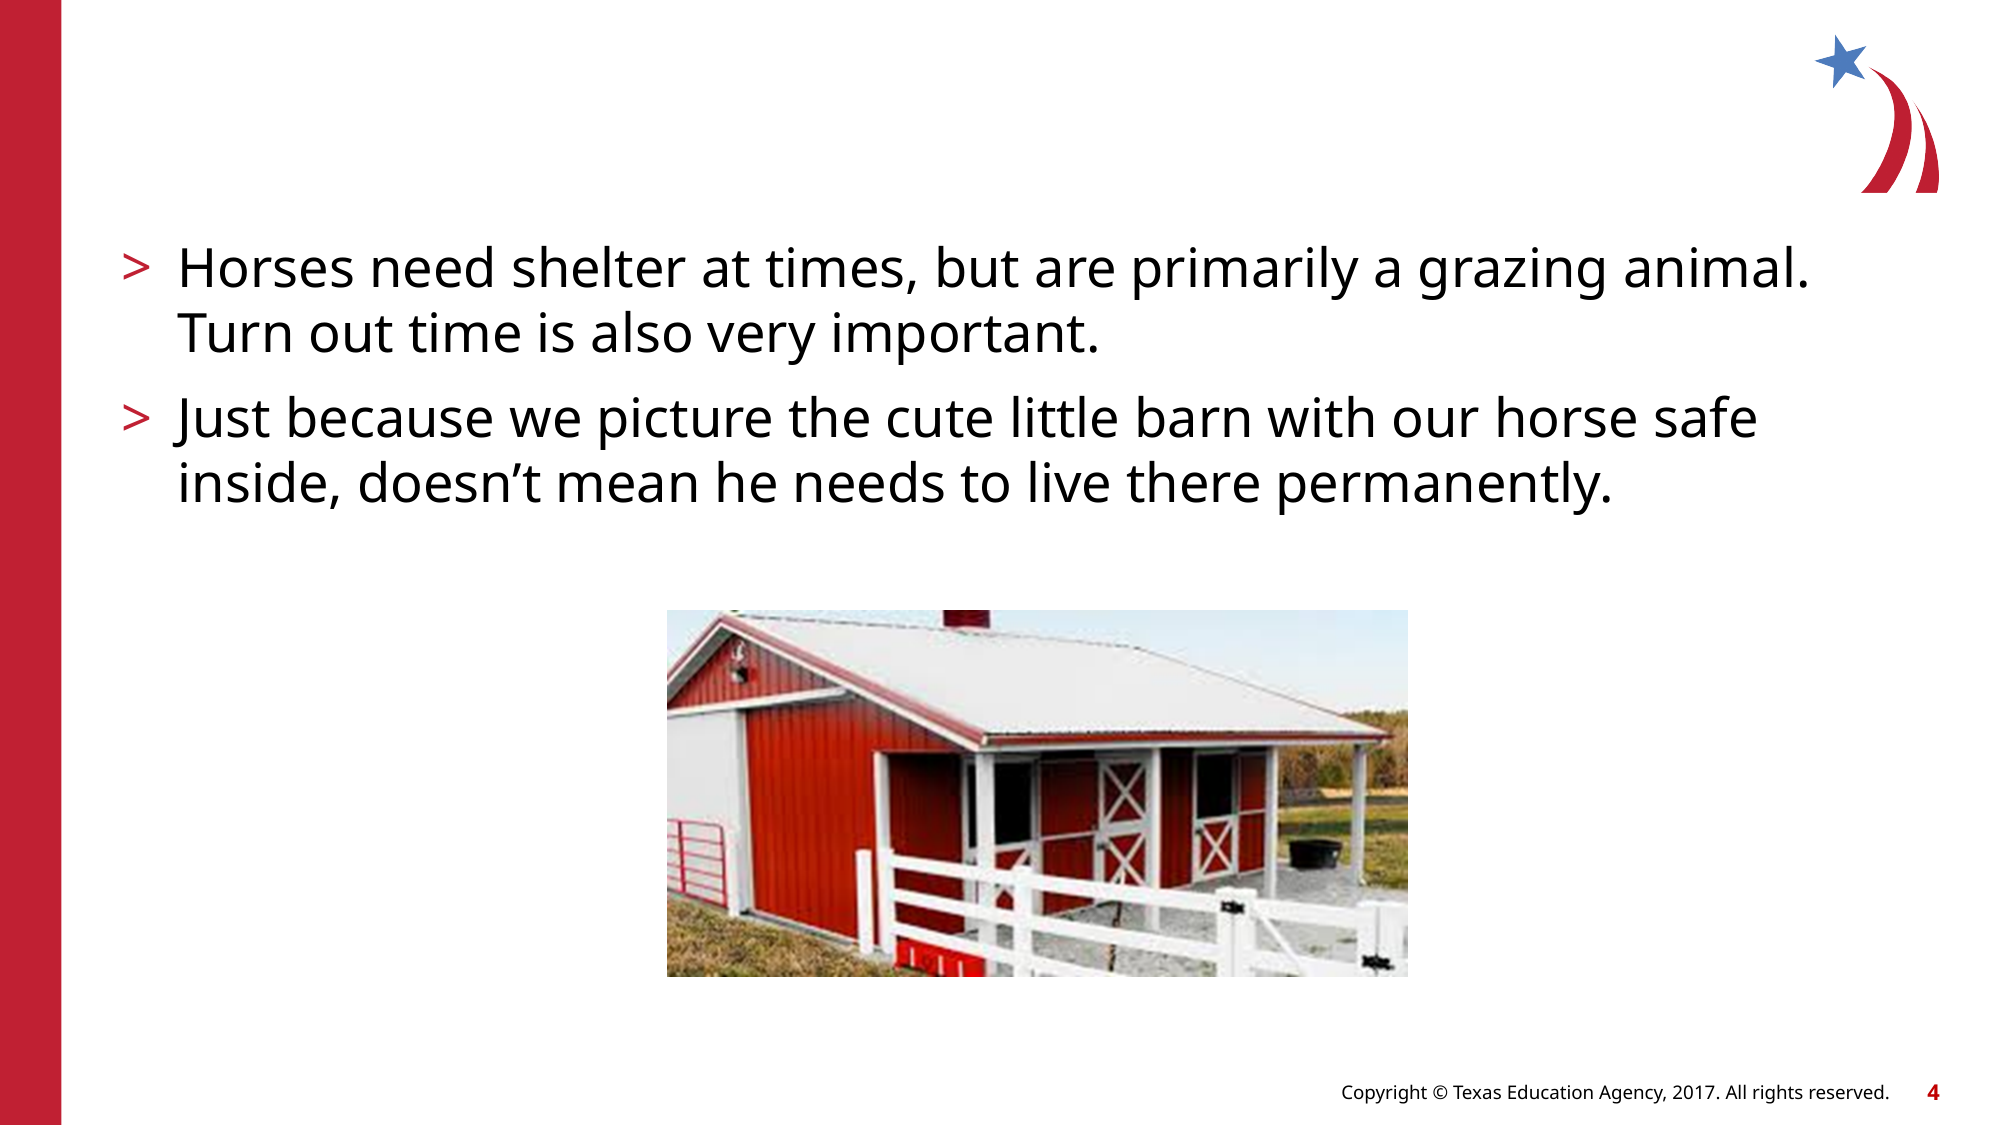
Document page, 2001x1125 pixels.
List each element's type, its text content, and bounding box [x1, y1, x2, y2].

list Horses need shelter at times, but are primarily a grazing animal. Turn out time is also very important. Just because we picture the cute little barn with our horse safe inside, doesn’t mean he needs to live there permanently. [121, 233, 1936, 1010]
picture [666, 610, 1408, 977]
picture [1814, 34, 1939, 193]
